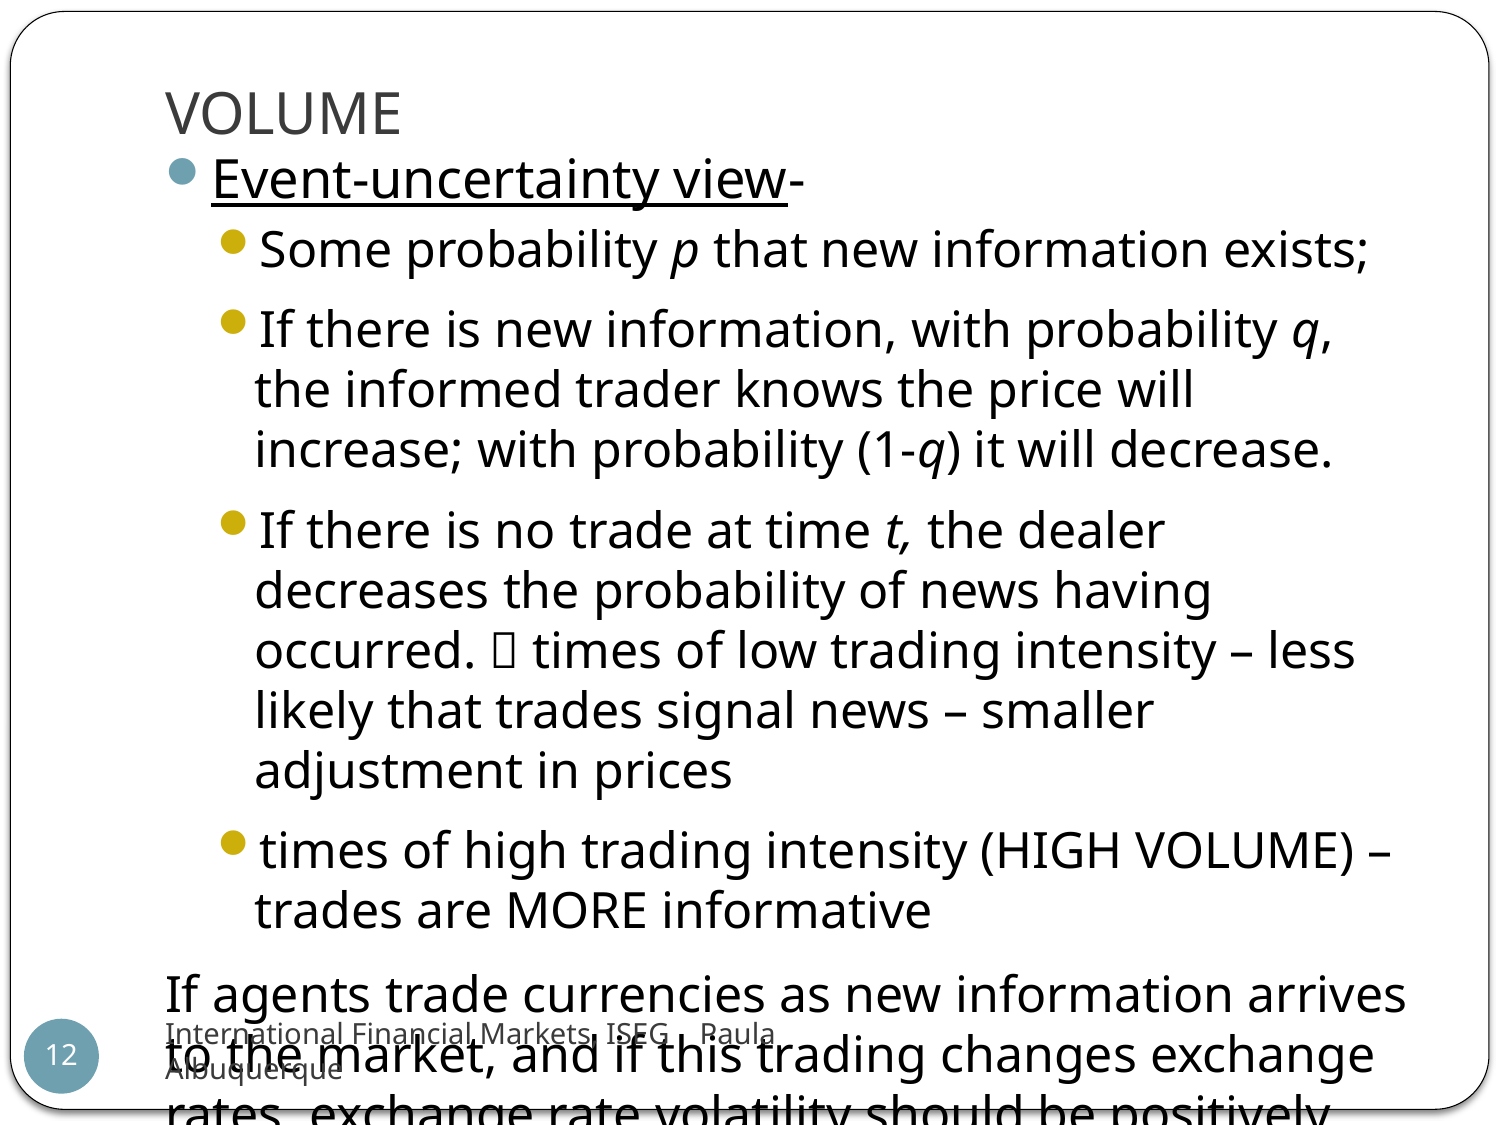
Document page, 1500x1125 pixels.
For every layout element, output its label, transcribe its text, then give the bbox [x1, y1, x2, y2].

list Event-uncertainty view- Some probability p that new information exists; If there is new information, with probability q, the informed trader knows the price will increase; with probability (1-q) it will decrease. If there is no trade at time t, the dealer decreases the probability of news having occurred.  times of low trading intensity – less likely that trades signal news – smaller adjustment in prices times of high trading intensity (HIGH VOLUME) – trades are MORE informative If agents trade currencies as new information arrives to the market, and if this trading changes exchange rates, exchange rate volatility should be positively related to trading volume [149, 136, 1426, 929]
title VOLUME [149, 44, 1426, 136]
slide_number 12 [23, 1018, 99, 1094]
footer International Financial Markets, ISEG Paula Albuquerque [150, 1012, 800, 1088]
